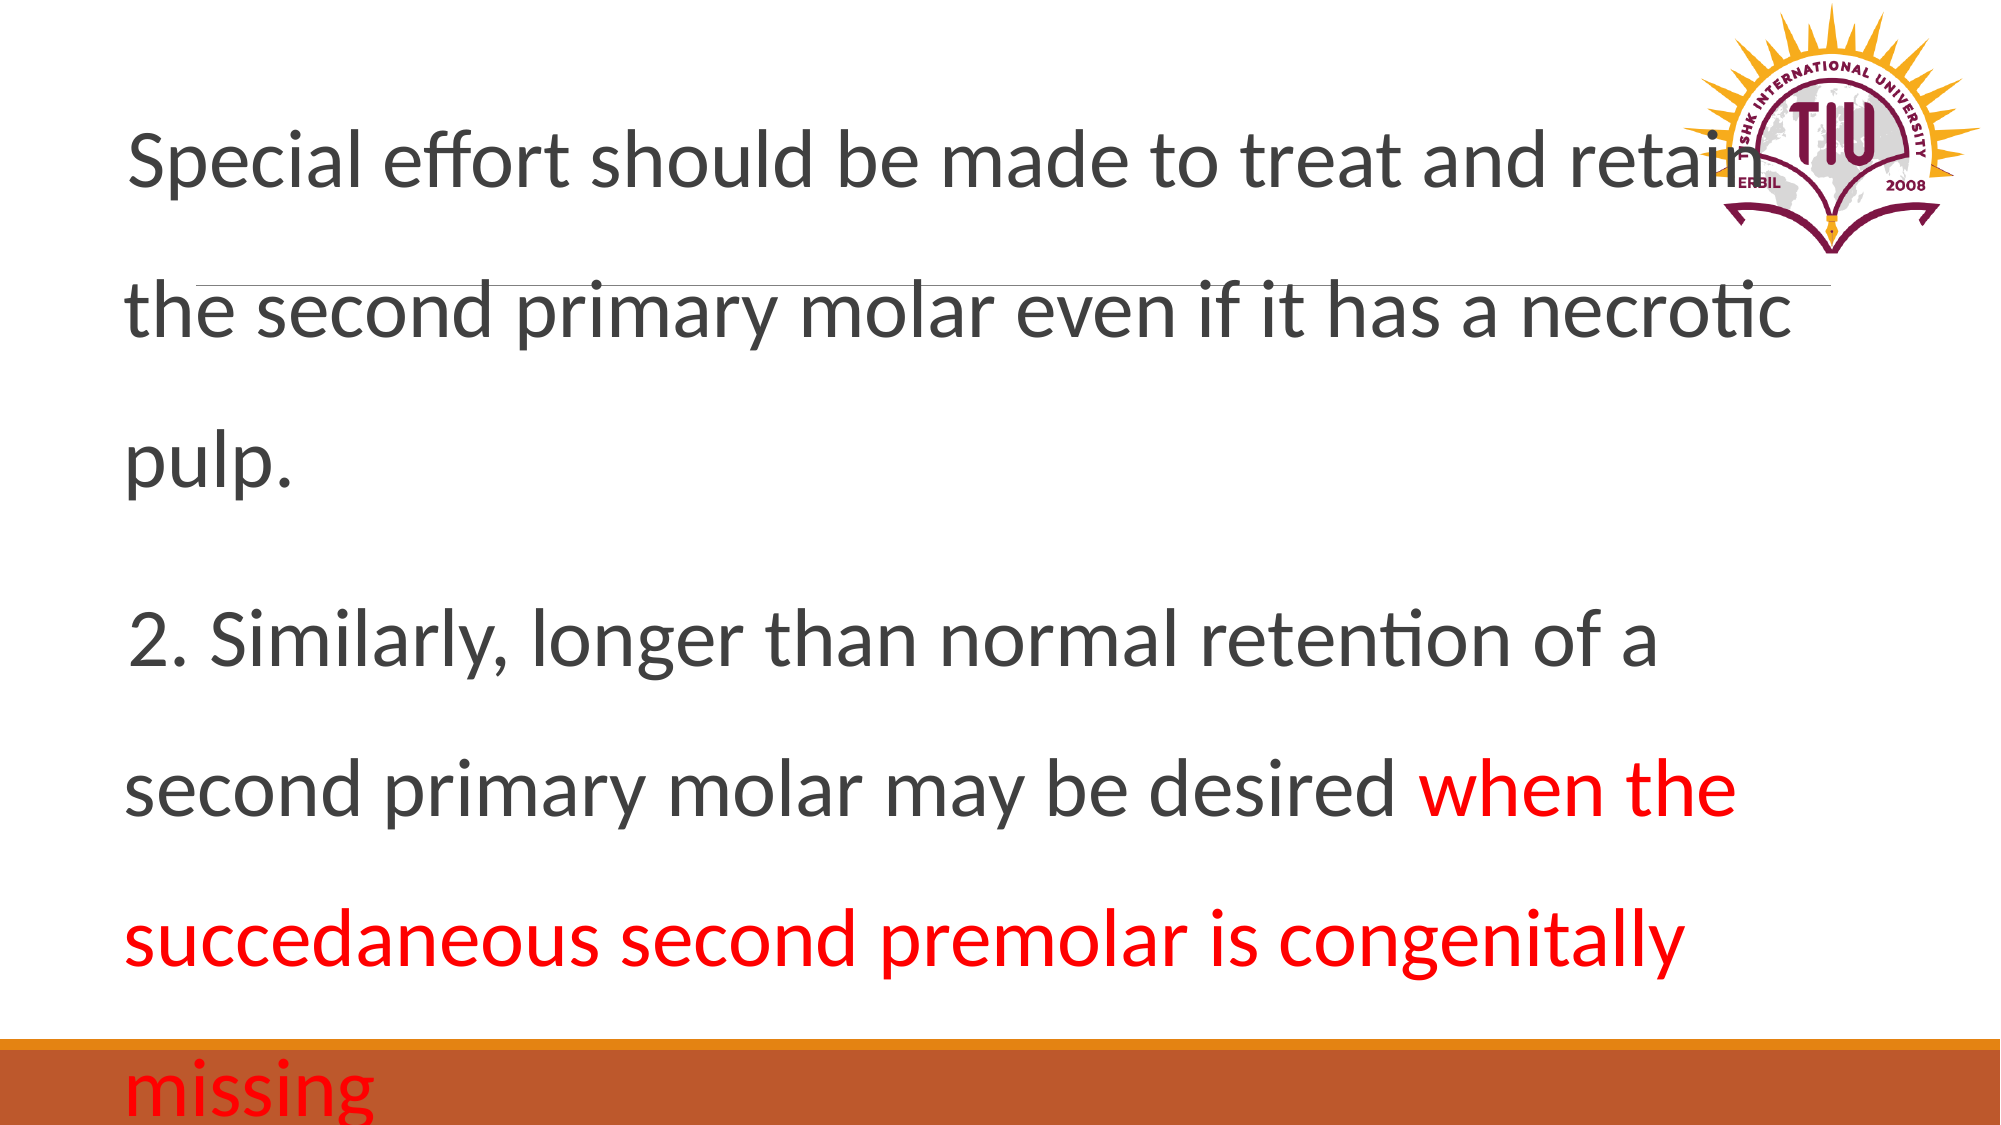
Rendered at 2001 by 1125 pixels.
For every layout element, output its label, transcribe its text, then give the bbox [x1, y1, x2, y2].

list Special effort should be made to treat and retain the second primary molar even if it has a necrotic pulp. 2. Similarly, longer than normal retention of a second primary molar may be desired when the succedaneous second premolar is congenitally missing [108, 47, 1849, 872]
picture [1680, 3, 1981, 257]
